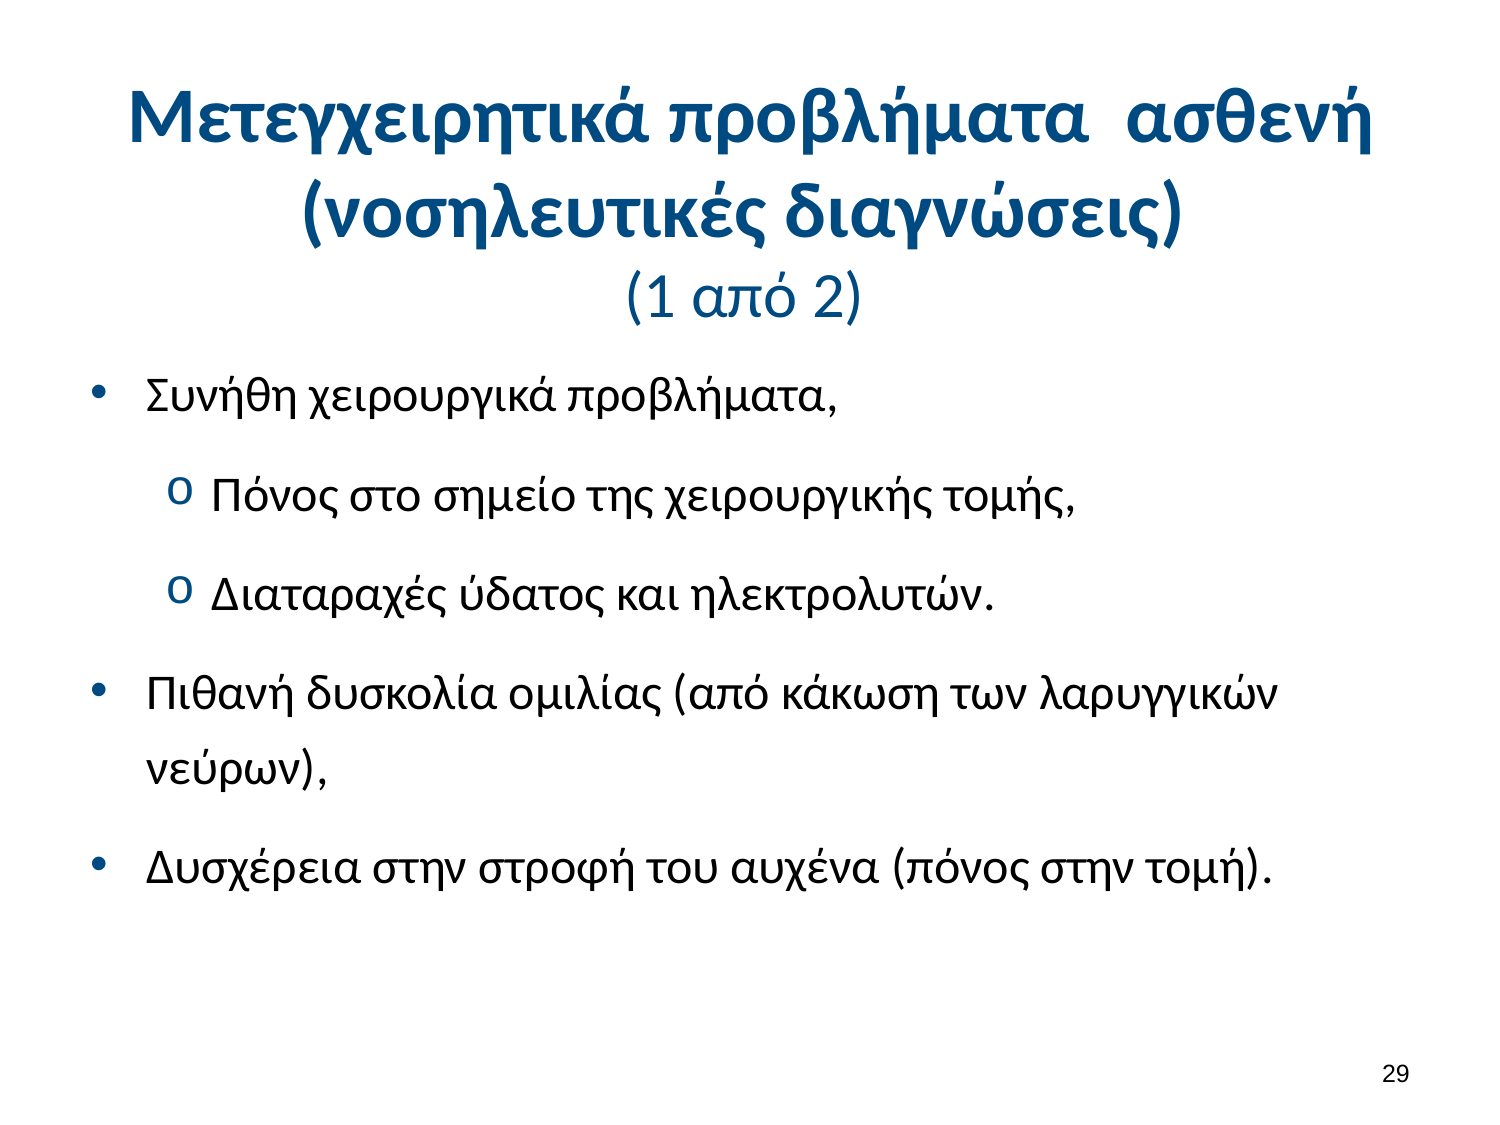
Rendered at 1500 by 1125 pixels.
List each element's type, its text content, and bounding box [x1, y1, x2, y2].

title Μετεγχειρητικά προβλήματα ασθενή (νοσηλευτικές διαγνώσεις) (1 από 2) [76, 54, 1427, 340]
slide_number 28 [1074, 1042, 1425, 1103]
list Συνήθη χειρουργικά προβλήματα, Πόνος στο σημείο της χειρουργικής τομής, Διαταραχές ύδατος και ηλεκτρολυτών. Πιθανή δυσκολία ομιλίας (από κάκωση των λαρυγγικών νεύρων), Δυσχέρεια στην στροφή του αυχένα (πόνος στην τομή). [75, 339, 1425, 1103]
